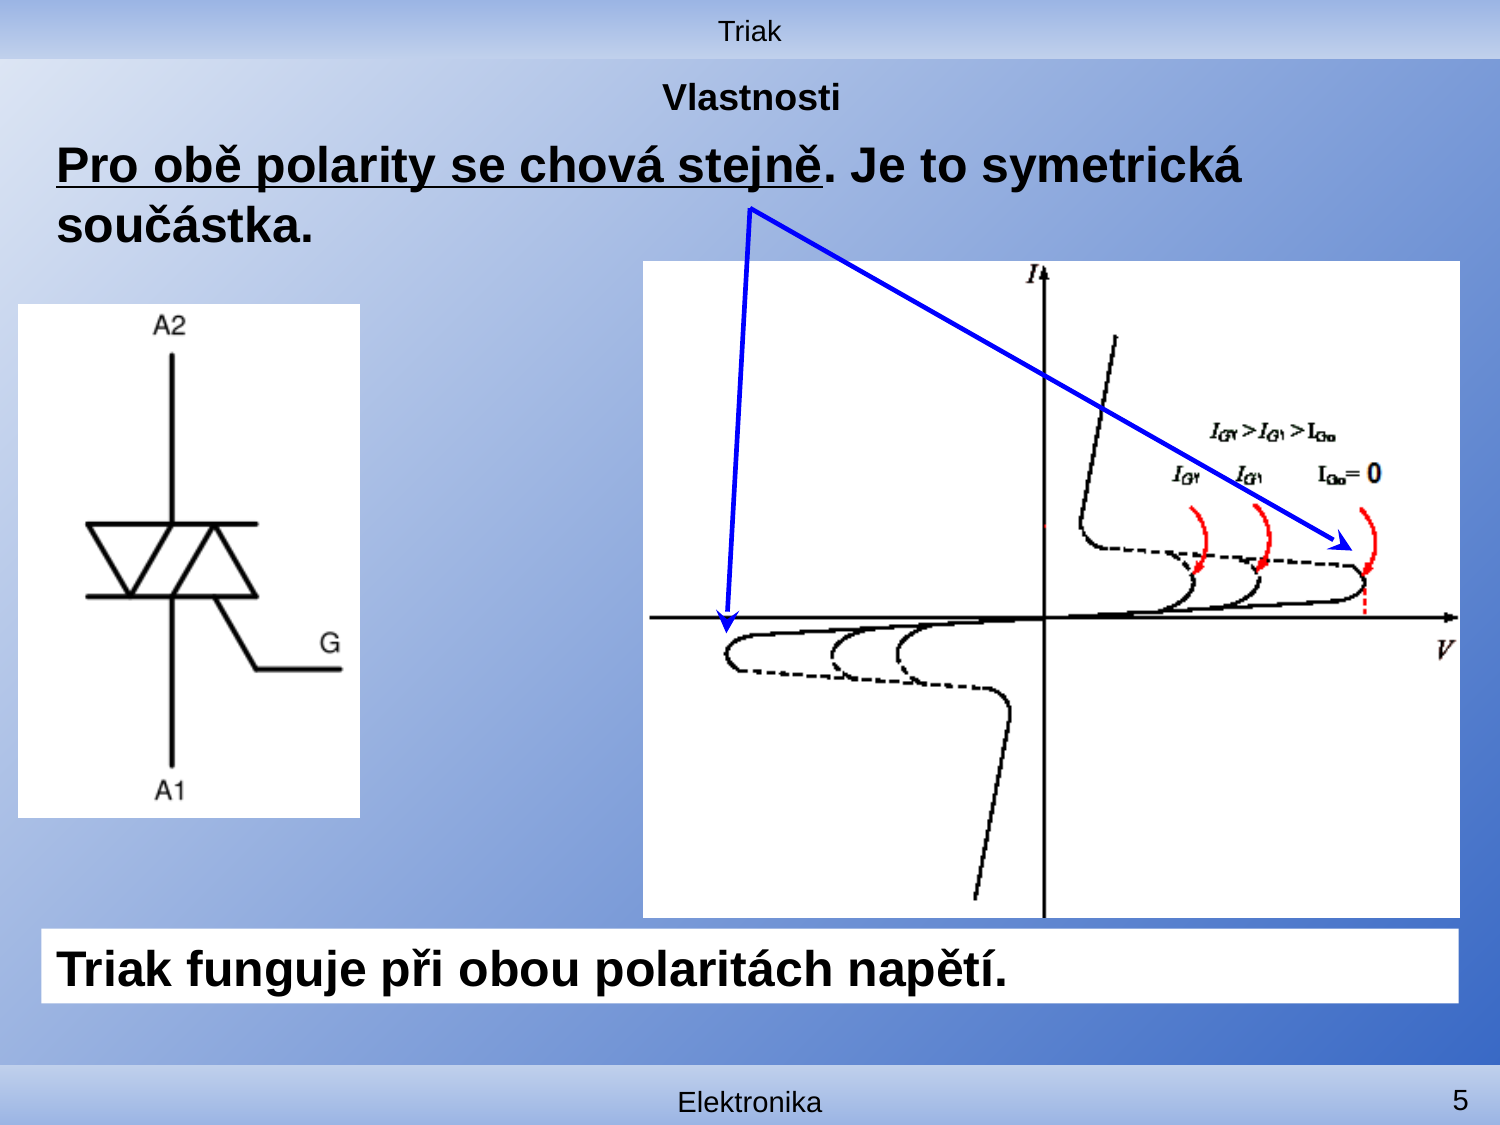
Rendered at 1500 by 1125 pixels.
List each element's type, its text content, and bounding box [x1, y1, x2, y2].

text_box Pro obě polarity se chová stejně. Je to symetrická součástka. [41, 125, 1459, 261]
slide_number Triak [0, 0, 1500, 59]
picture [643, 261, 1461, 919]
text_box Triak funguje při obou polaritách napětí. [41, 928, 1459, 1004]
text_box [726, 207, 751, 634]
slide_number 5 [1399, 1063, 1484, 1124]
picture [17, 304, 361, 819]
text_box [751, 207, 1353, 551]
title Vlastnosti [76, 65, 1427, 125]
footer Elektronika [0, 1065, 1500, 1125]
